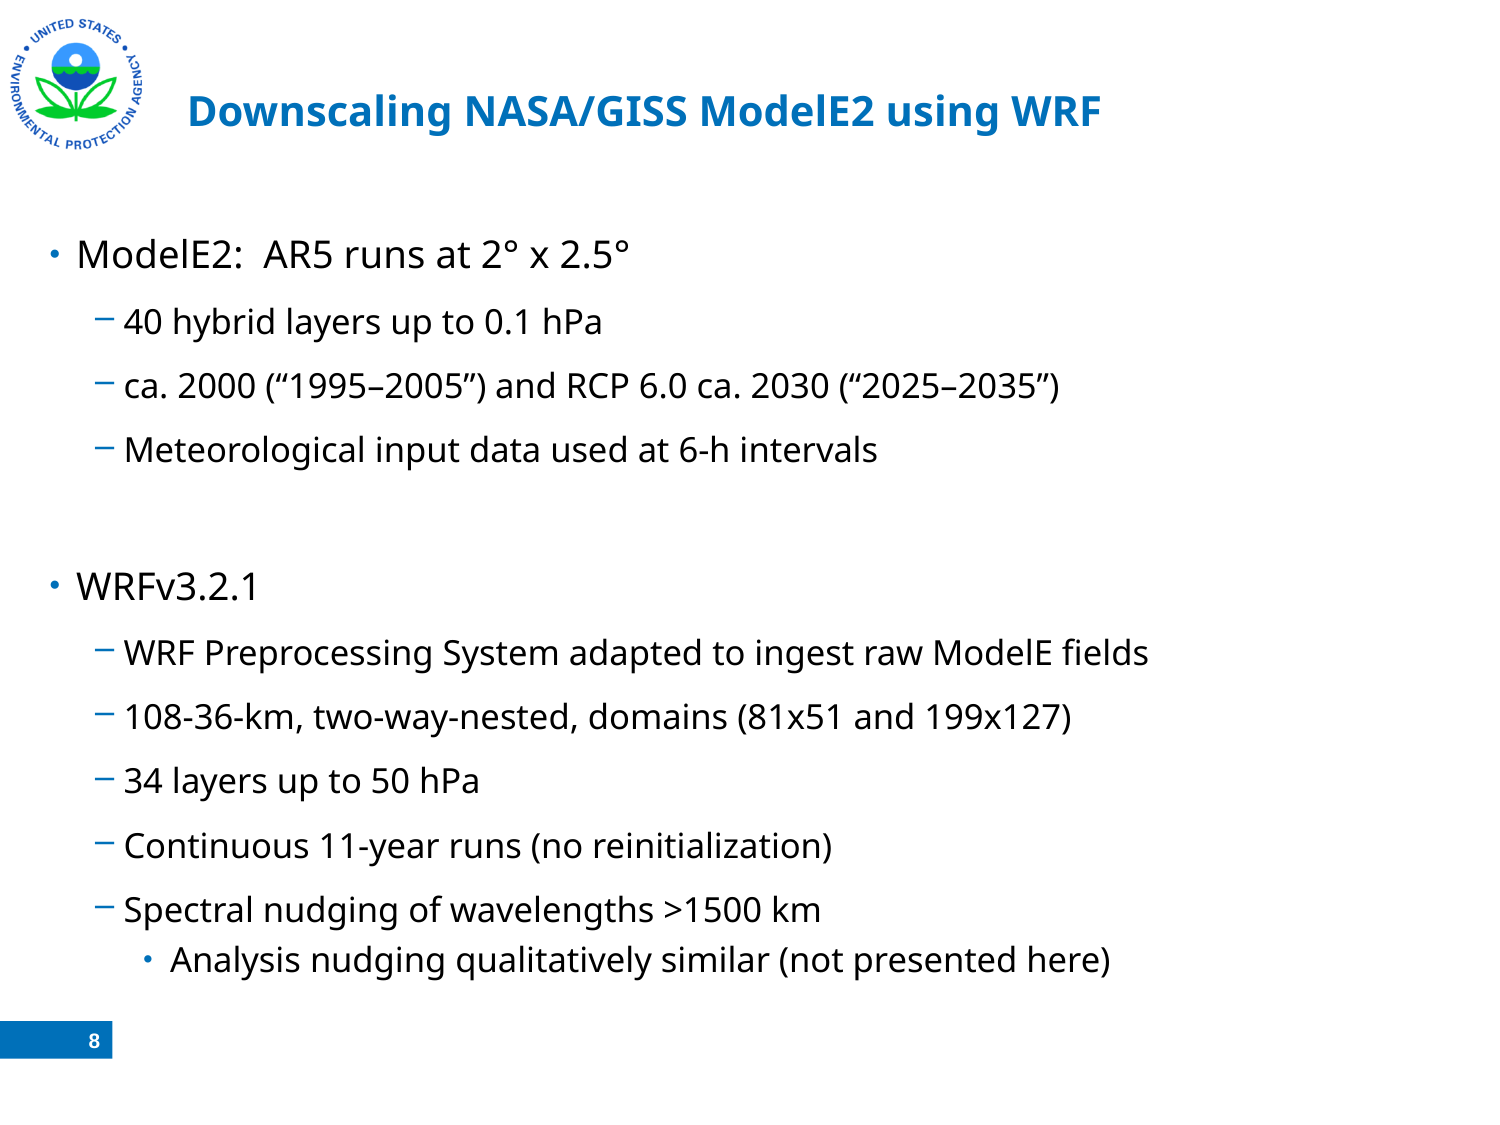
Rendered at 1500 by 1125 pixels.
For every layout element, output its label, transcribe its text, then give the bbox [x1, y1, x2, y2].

list ModelE2: AR5 runs at 2° x 2.5° 40 hybrid layers up to 0.1 hPa ca. 2000 (“1995–2005”) and RCP 6.0 ca. 2030 (“2025–2035”) Meteorological input data used at 6-h intervals WRFv3.2.1 WRF Preprocessing System adapted to ingest raw ModelE fields 108-36-km, two-way-nested, domains (81x51 and 199x127) 34 layers up to 50 hPa Continuous 11-year runs (no reinitialization) Spectral nudging of wavelengths >1500 km Analysis nudging qualitatively similar (not presented here) [33, 222, 1377, 988]
picture [9, 9, 144, 156]
title Downscaling NASA/GISS ModelE2 using WRF [162, 15, 1467, 204]
slide_number 8 [0, 1020, 101, 1059]
